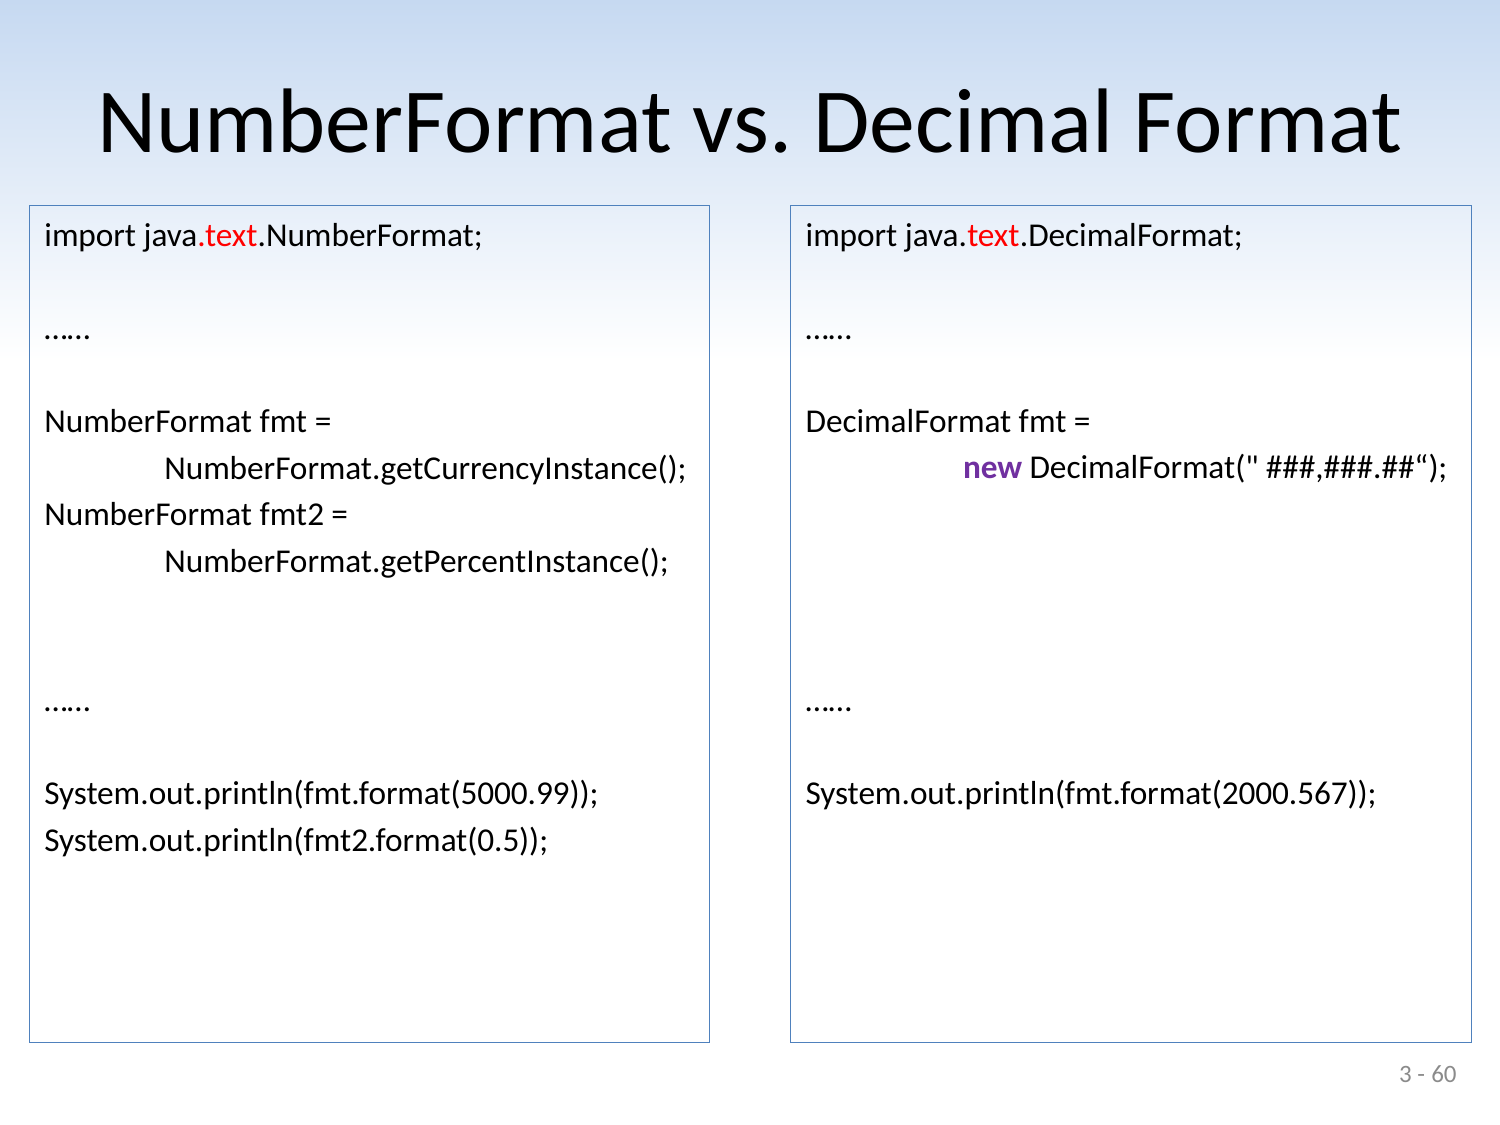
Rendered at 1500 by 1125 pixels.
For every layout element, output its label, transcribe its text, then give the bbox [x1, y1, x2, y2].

title NumberFormat vs. Decimal Format [28, 45, 1473, 186]
slide_number 3 - 60 [1121, 1043, 1472, 1103]
text_box import java.text.DecimalFormat; …… DecimalFormat fmt = new DecimalFormat(" ###,###.##“); …… System.out.println(fmt.format(2000.567)); [790, 205, 1472, 1043]
list import java.text.NumberFormat; …… NumberFormat fmt = NumberFormat.getCurrencyInstance(); NumberFormat fmt2 = NumberFormat.getPercentInstance(); …… System.out.println(fmt.format(5000.99)); System.out.println(fmt2.format(0.5)); [29, 205, 710, 1043]
